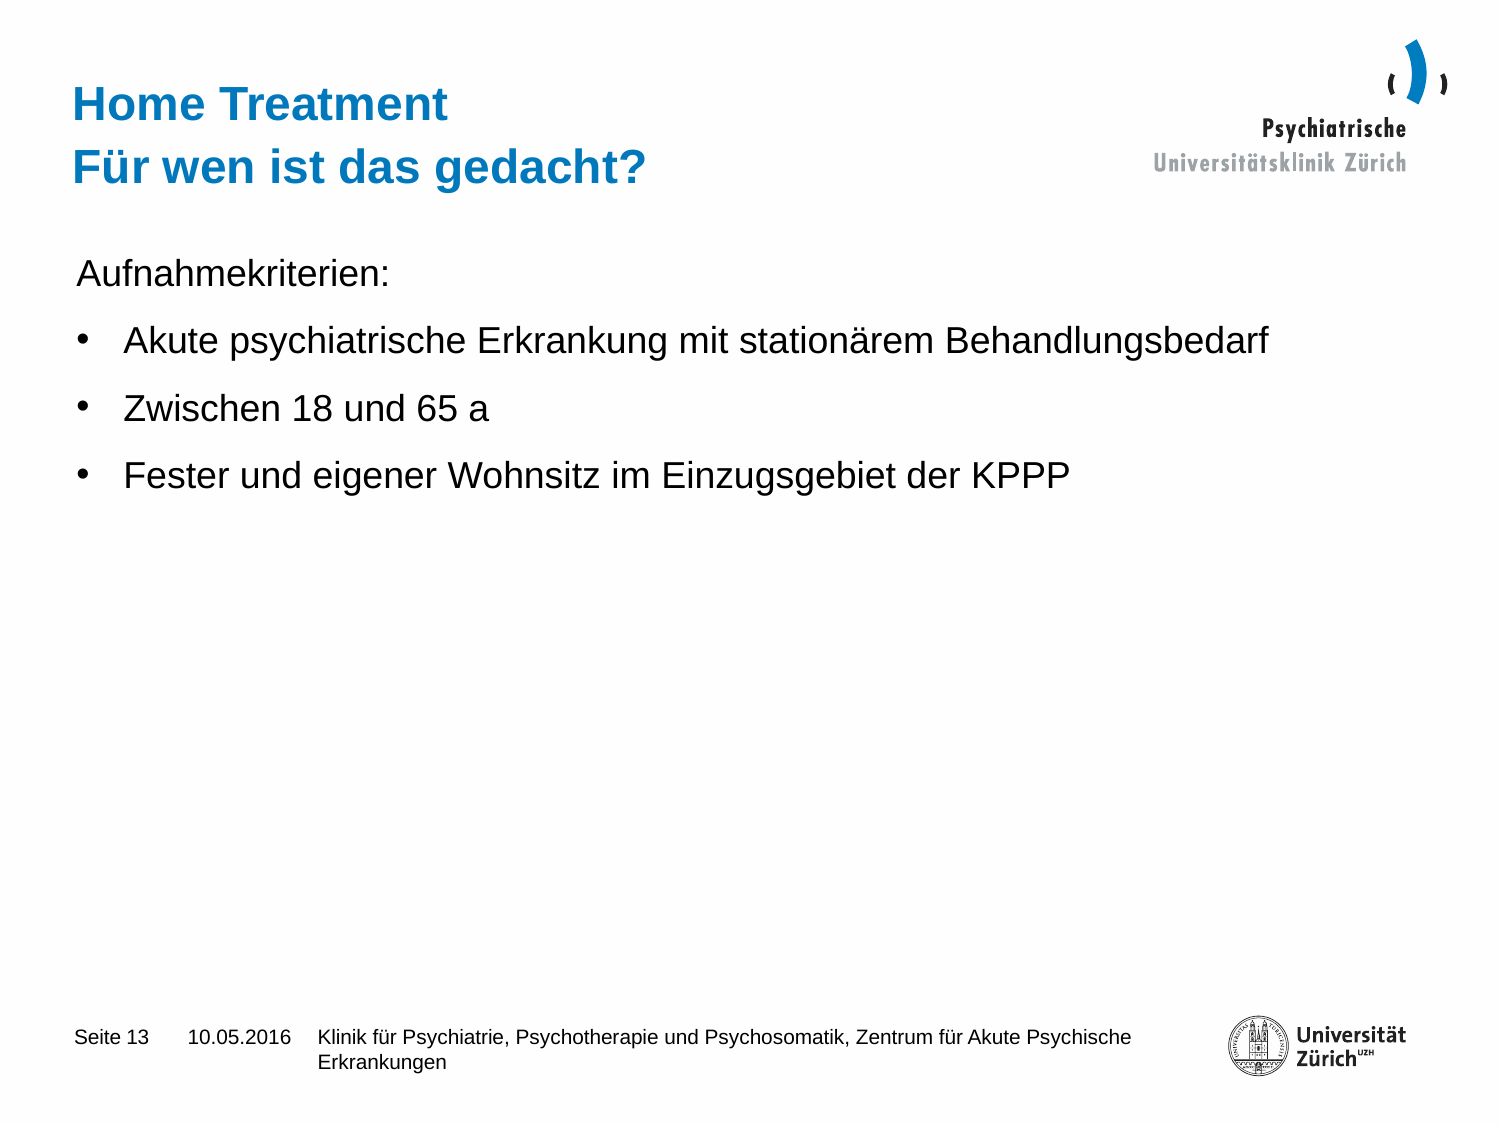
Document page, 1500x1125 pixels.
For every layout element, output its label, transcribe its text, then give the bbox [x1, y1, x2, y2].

list Aufnahmekriterien: Akute psychiatrische Erkrankung mit stationärem Behandlungsbedarf Zwischen 18 und 65 a Fester und eigener Wohnsitz im Einzugsgebiet der KPPP [76, 226, 1436, 987]
slide_number 13 [111, 1020, 184, 1060]
title Home Treatment Für wen ist das gedacht? [72, 67, 1102, 200]
